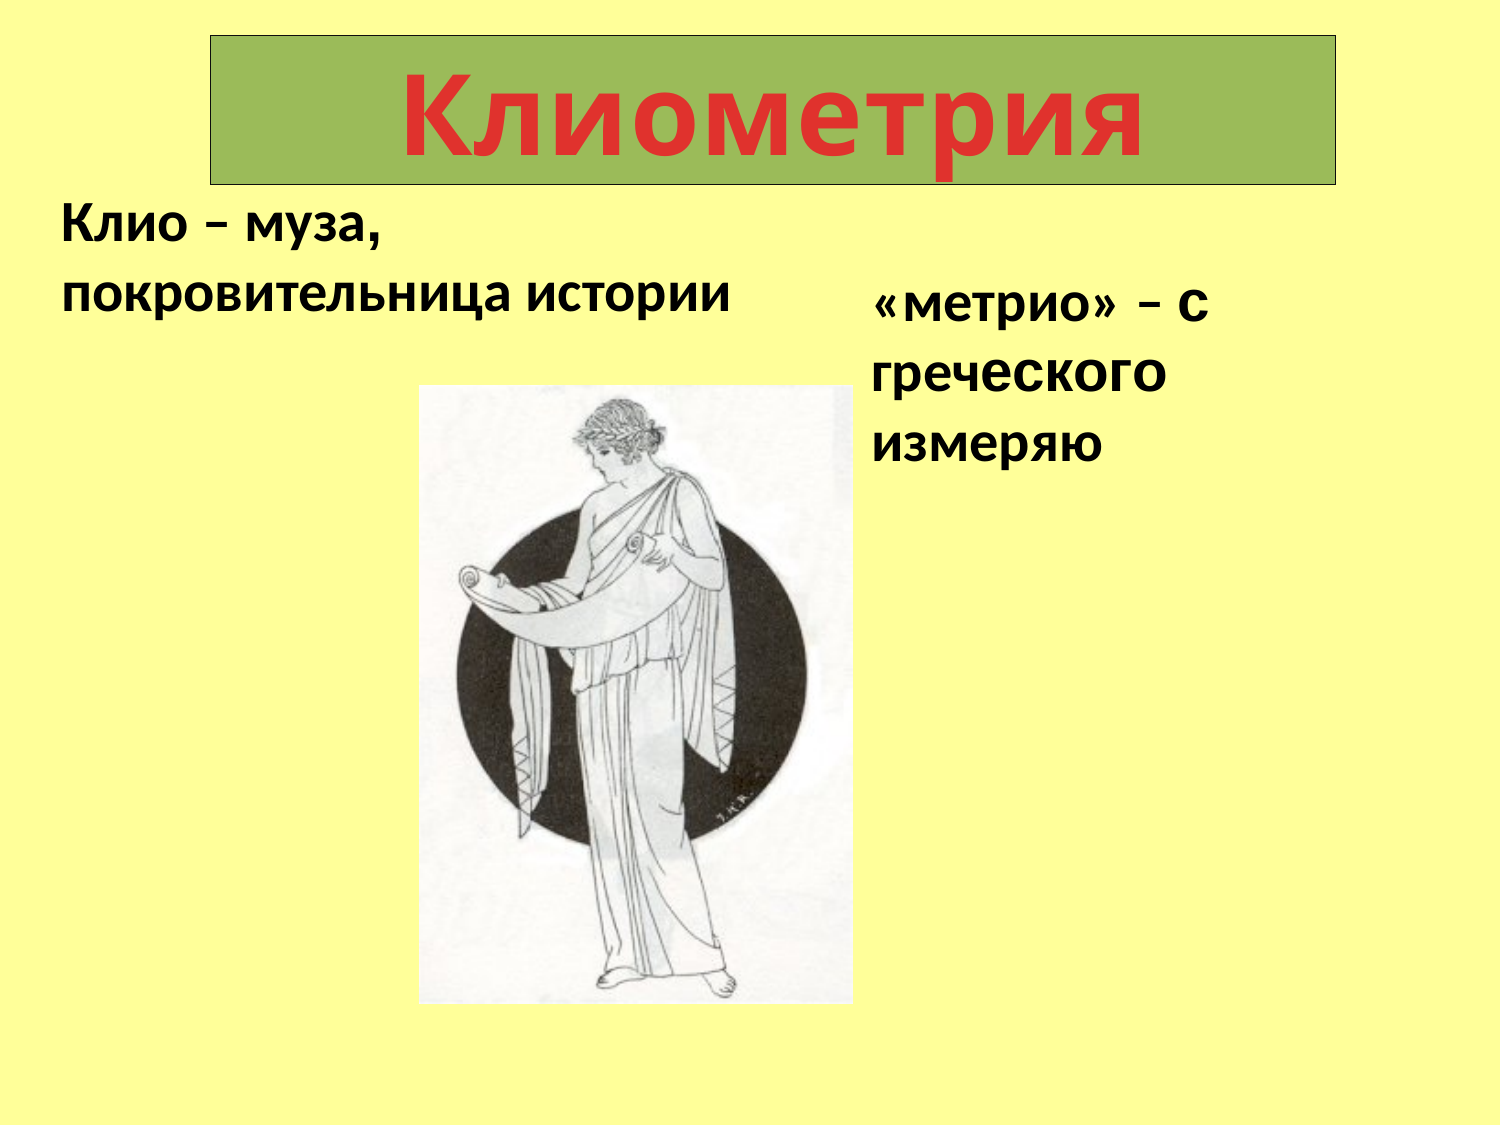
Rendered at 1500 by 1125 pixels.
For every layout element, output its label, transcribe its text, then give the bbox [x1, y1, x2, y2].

text_box «метрио» – с греческого измеряю [856, 255, 1404, 481]
text_box Клиометрия [210, 35, 1336, 185]
picture [418, 385, 854, 1005]
text_box Клио – муза, покровительница истории [46, 175, 762, 331]
